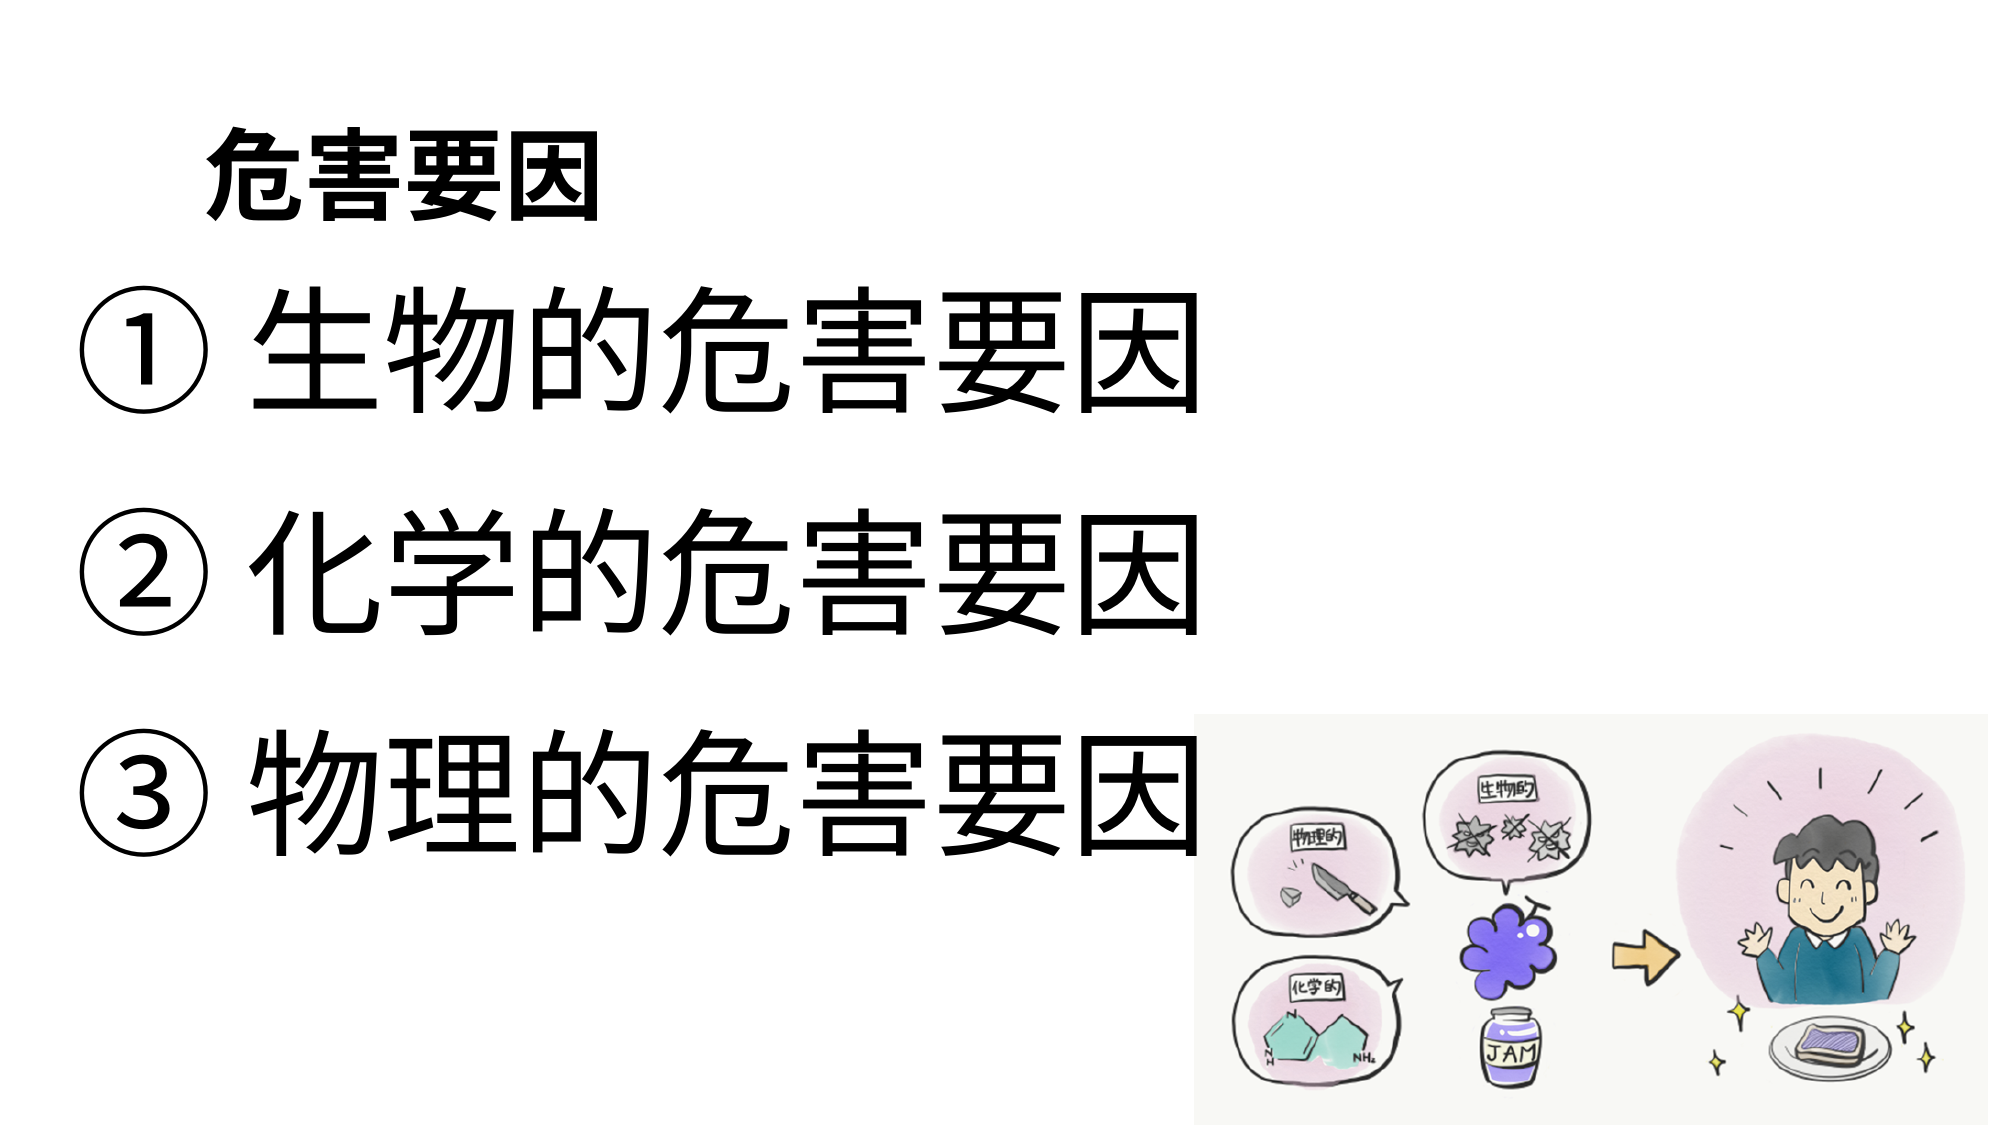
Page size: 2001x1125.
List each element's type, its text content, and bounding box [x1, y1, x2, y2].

picture [1193, 714, 1988, 1125]
list ①生物的危害要因 ②化学的危害要因 ③物理的危害要因 [44, 276, 1956, 1125]
text_box 危害要因 [189, 105, 620, 240]
